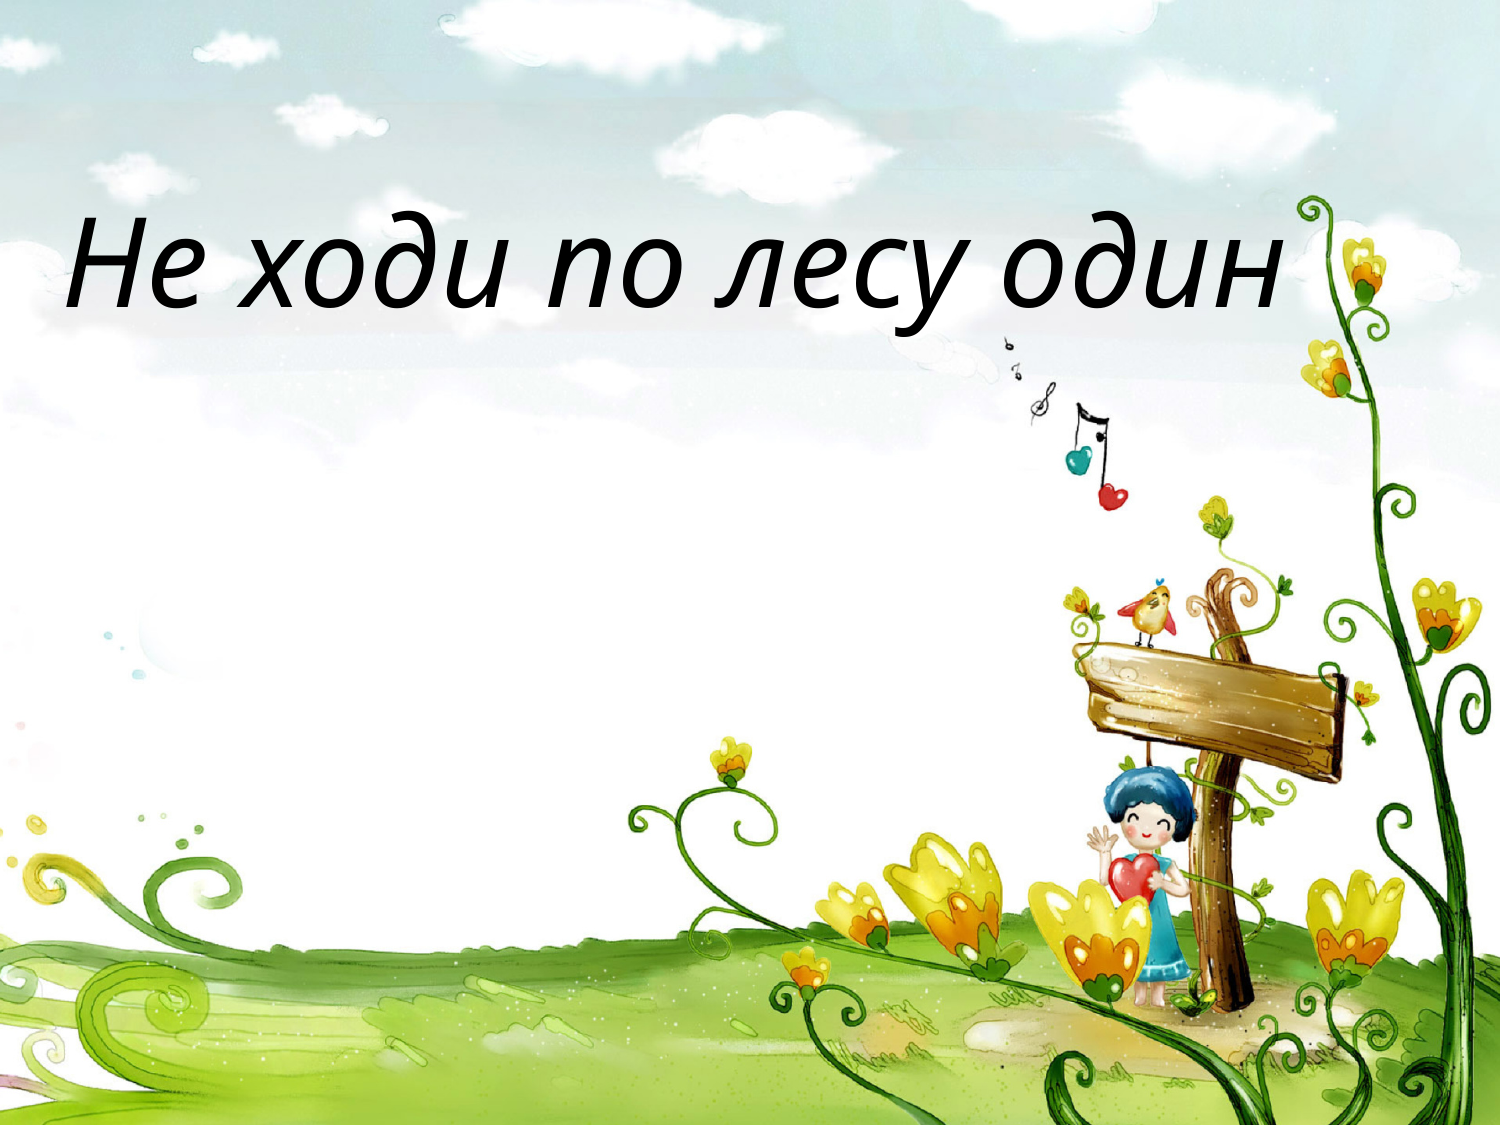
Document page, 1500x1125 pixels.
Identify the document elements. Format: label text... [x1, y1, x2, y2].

picture [0, 0, 1500, 1125]
title Не ходи по лесу один [0, 163, 1351, 352]
